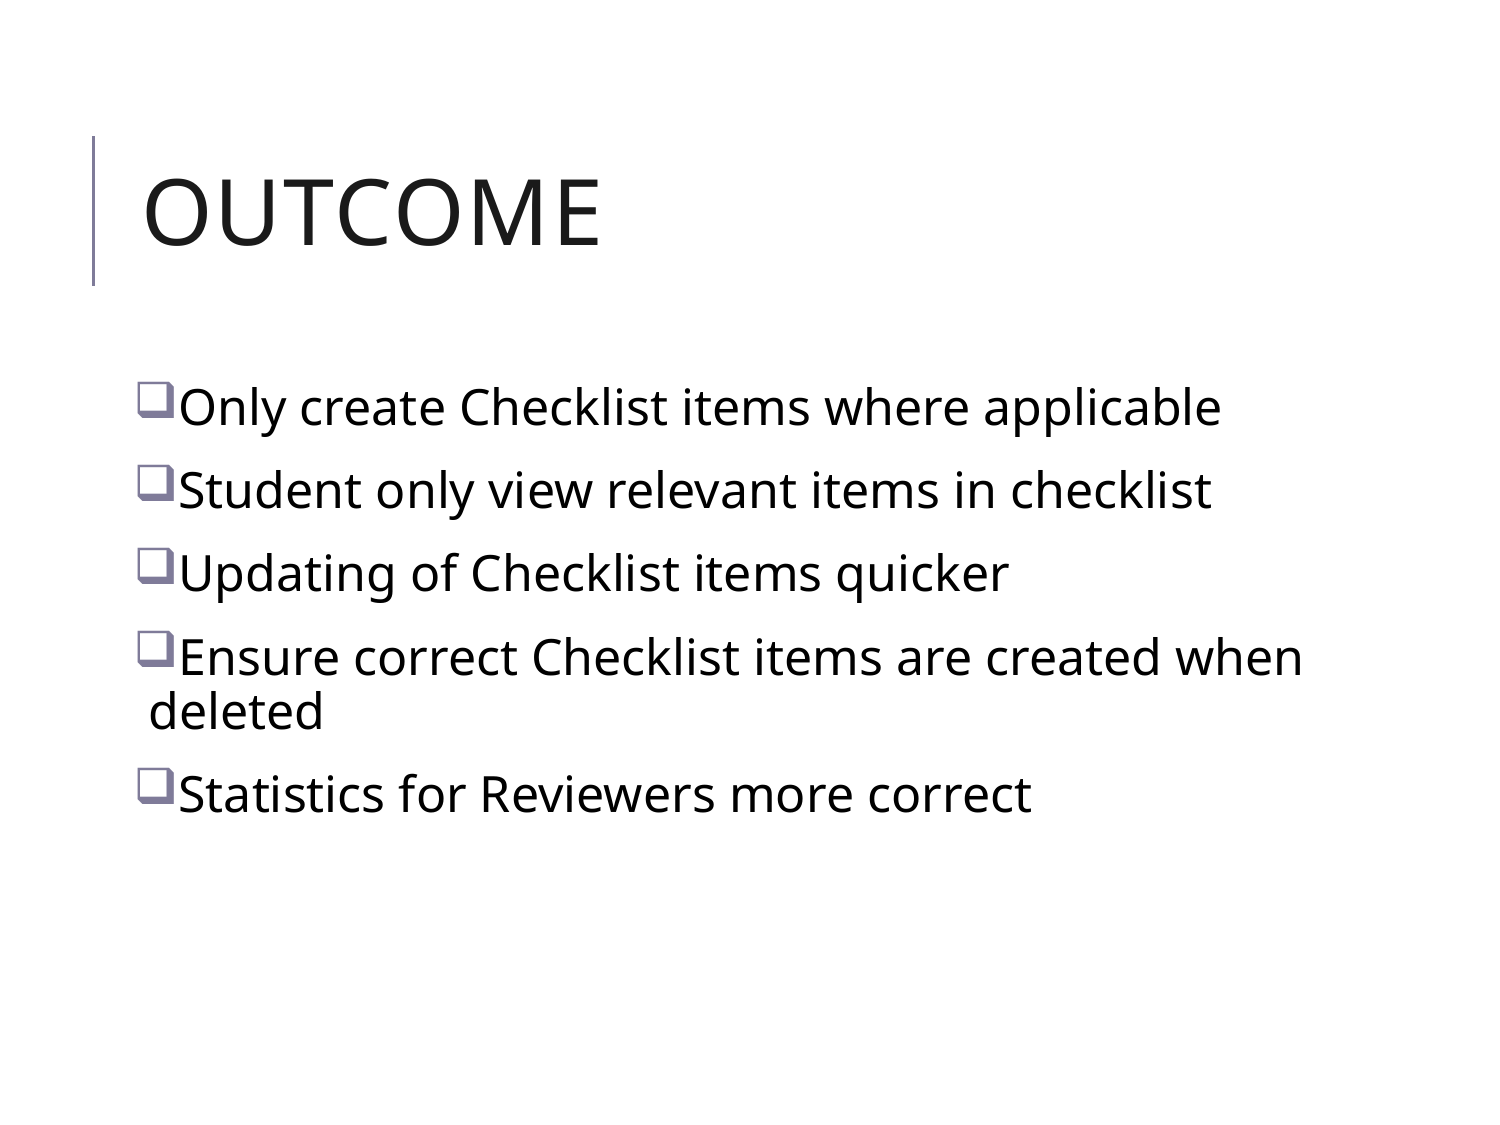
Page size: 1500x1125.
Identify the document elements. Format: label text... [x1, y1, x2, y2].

title Outcome [126, 96, 1322, 342]
list Only create Checklist items where applicable Student only view relevant items in checklist Updating of Checklist items quicker Ensure correct Checklist items are created when deleted Statistics for Reviewers more correct [126, 375, 1322, 1035]
